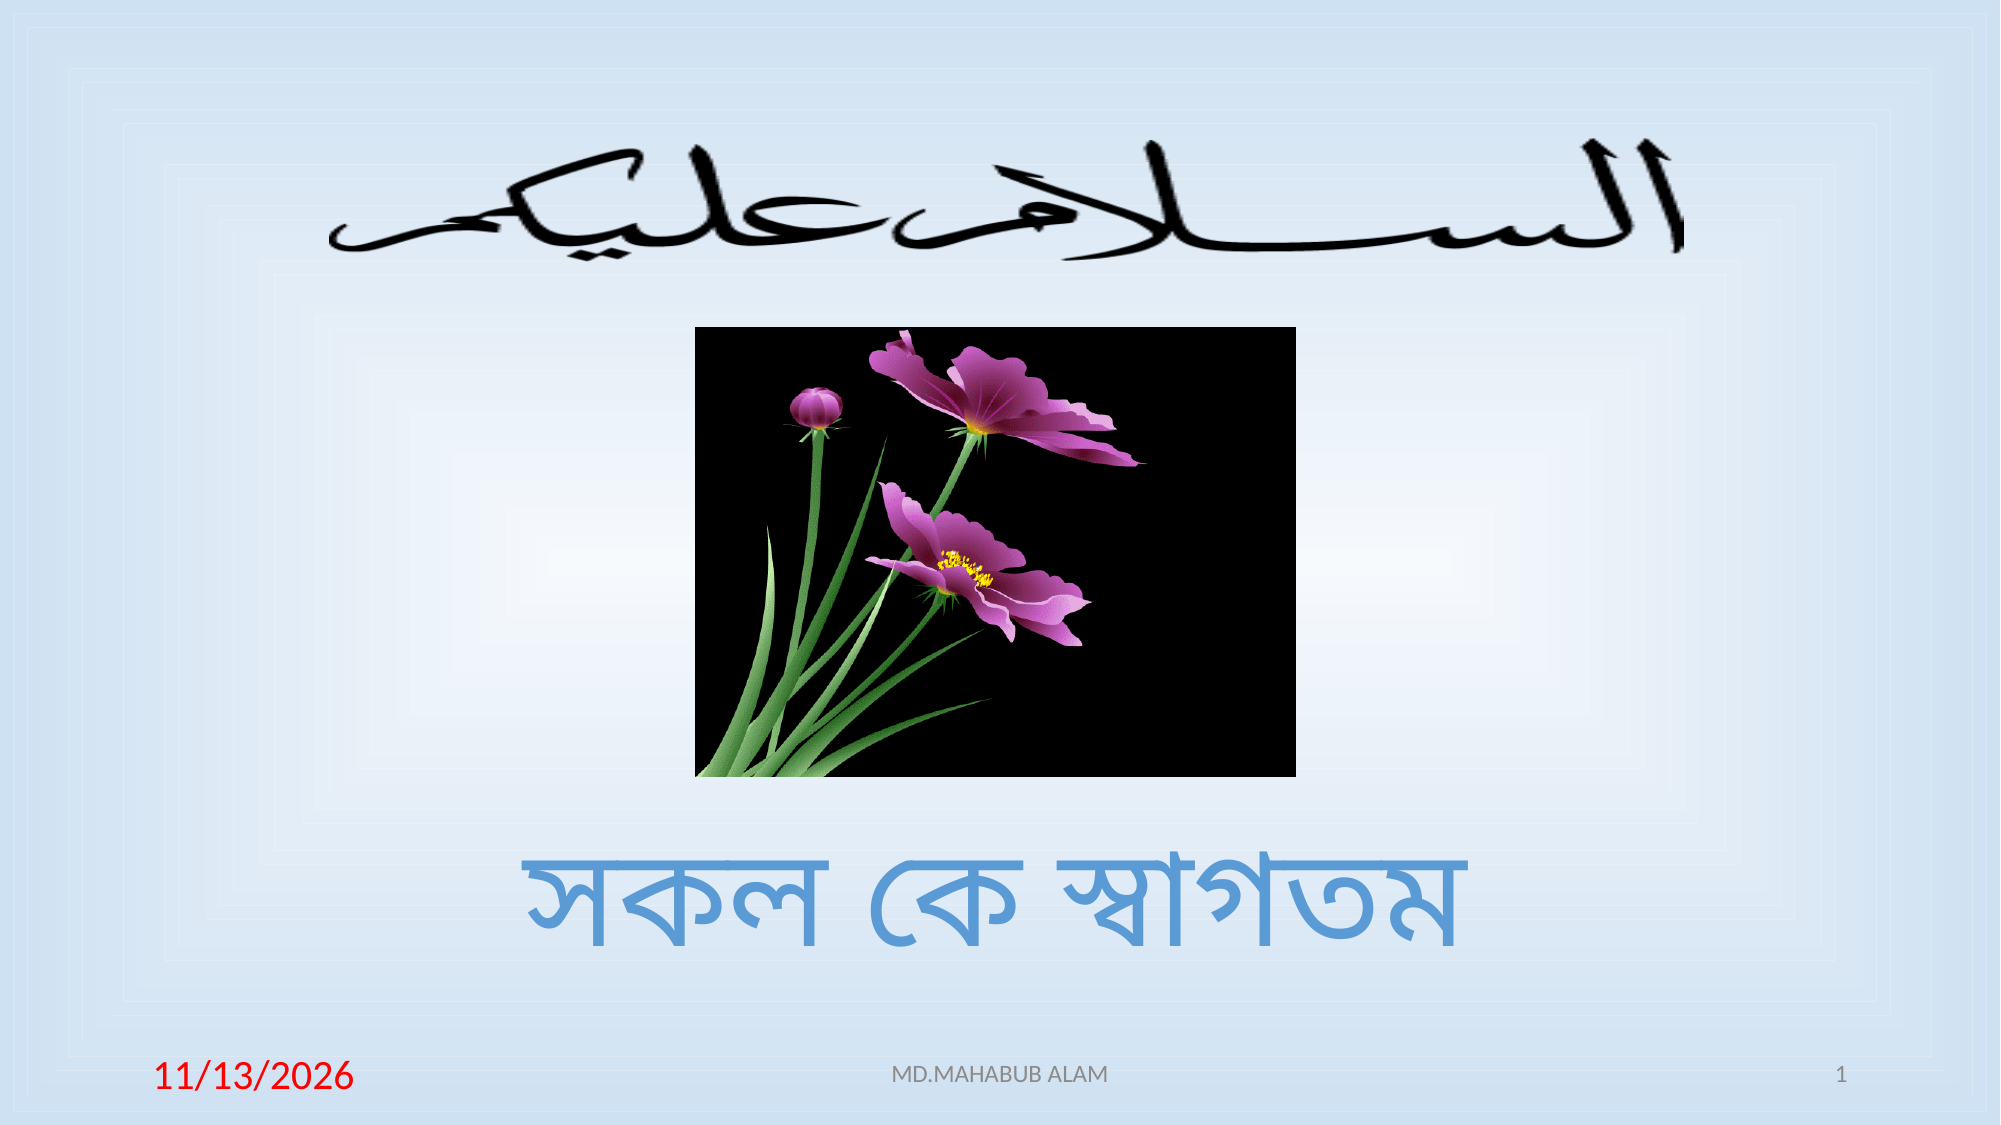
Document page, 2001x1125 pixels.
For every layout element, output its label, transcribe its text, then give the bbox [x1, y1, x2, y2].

text_box সকল কে স্বাগতম [299, 801, 1692, 982]
picture [257, 138, 1733, 296]
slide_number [137, 1042, 588, 1103]
picture [695, 327, 1296, 777]
slide_number 1 [1412, 1042, 1863, 1103]
footer MD.MAHABUB ALAM [662, 1042, 1338, 1103]
